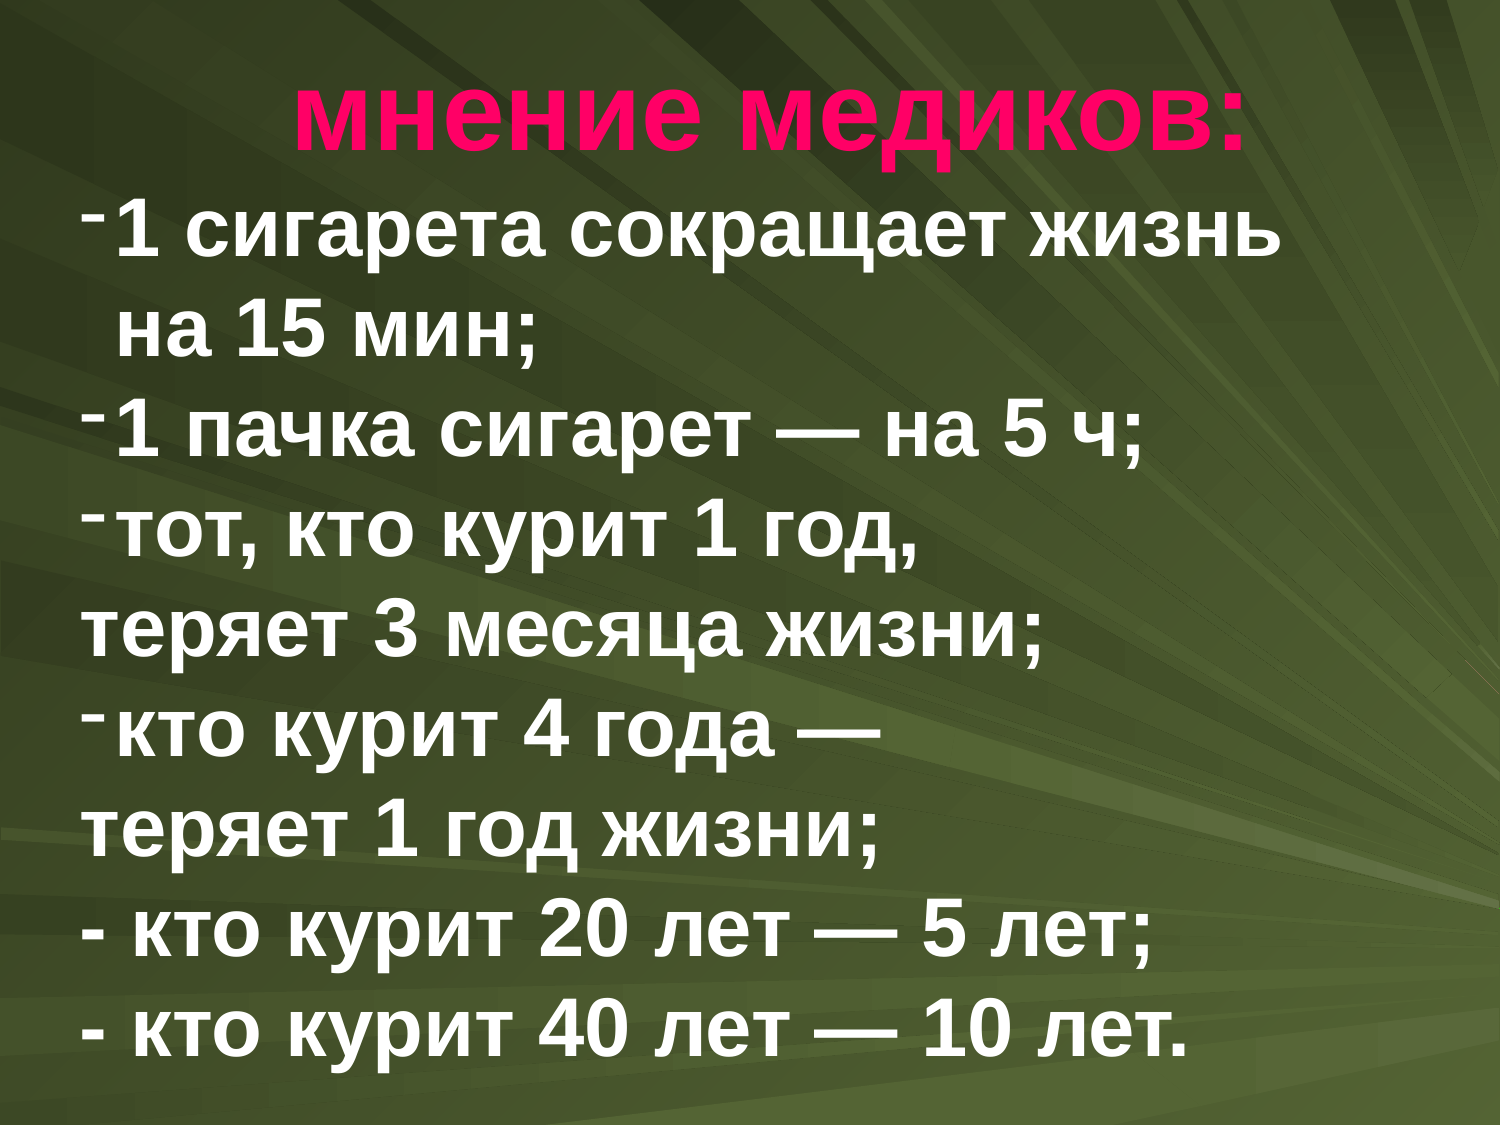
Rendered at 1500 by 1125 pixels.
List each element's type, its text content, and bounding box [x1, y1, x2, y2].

text_box мнение медиков: 1 сигарета сокращает жизнь на 15 мин; 1 пачка сигарет — на 5 ч; тот, кто курит 1 год, теряет 3 месяца жизни; кто курит 4 года — теряет 1 год жизни; - кто курит 20 лет — 5 лет; - кто курит 40 лет — 10 лет. [64, 30, 1388, 1081]
